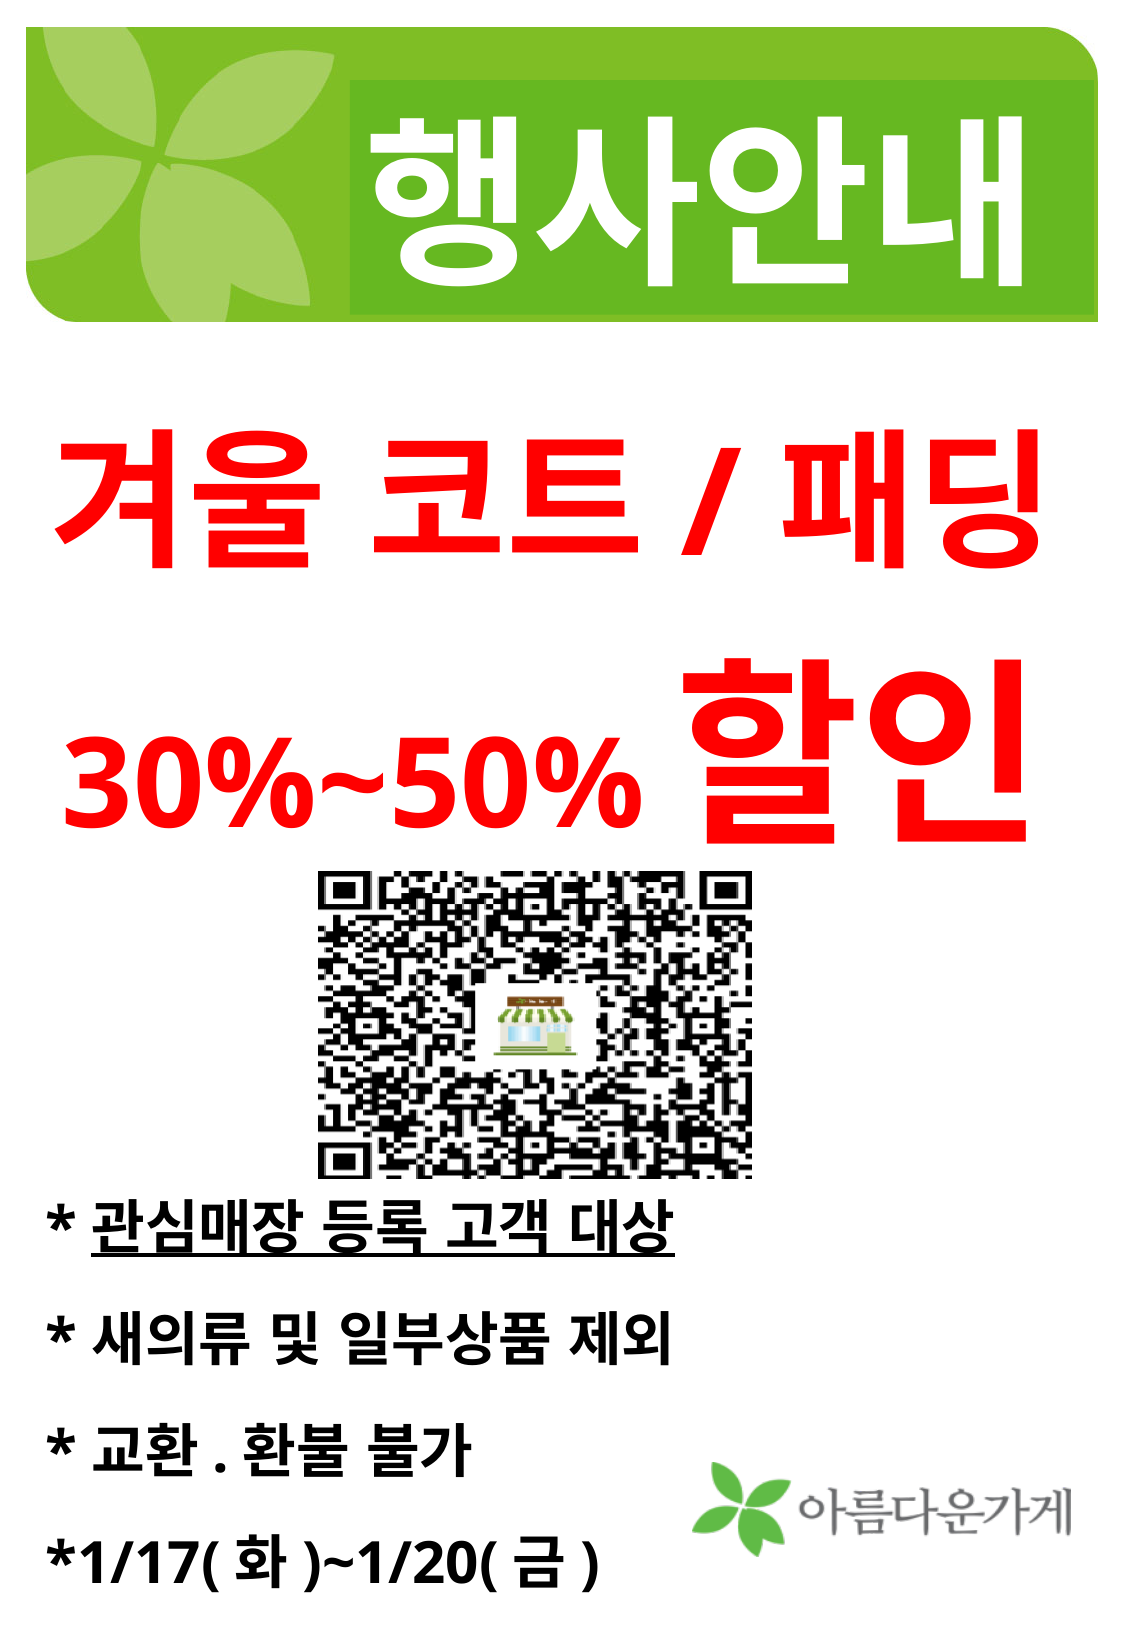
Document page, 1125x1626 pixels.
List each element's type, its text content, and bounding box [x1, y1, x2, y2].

picture [318, 871, 752, 1179]
picture [692, 1461, 1071, 1557]
picture [26, 27, 1099, 322]
text_box 겨울 코트/패딩 30%~50%할인 *관심매장 등록 고객 대상 *새의류 및 일부상품 제외 *교환.환불 불가 *1/17(화)~1/20(금) [30, 330, 1074, 1625]
